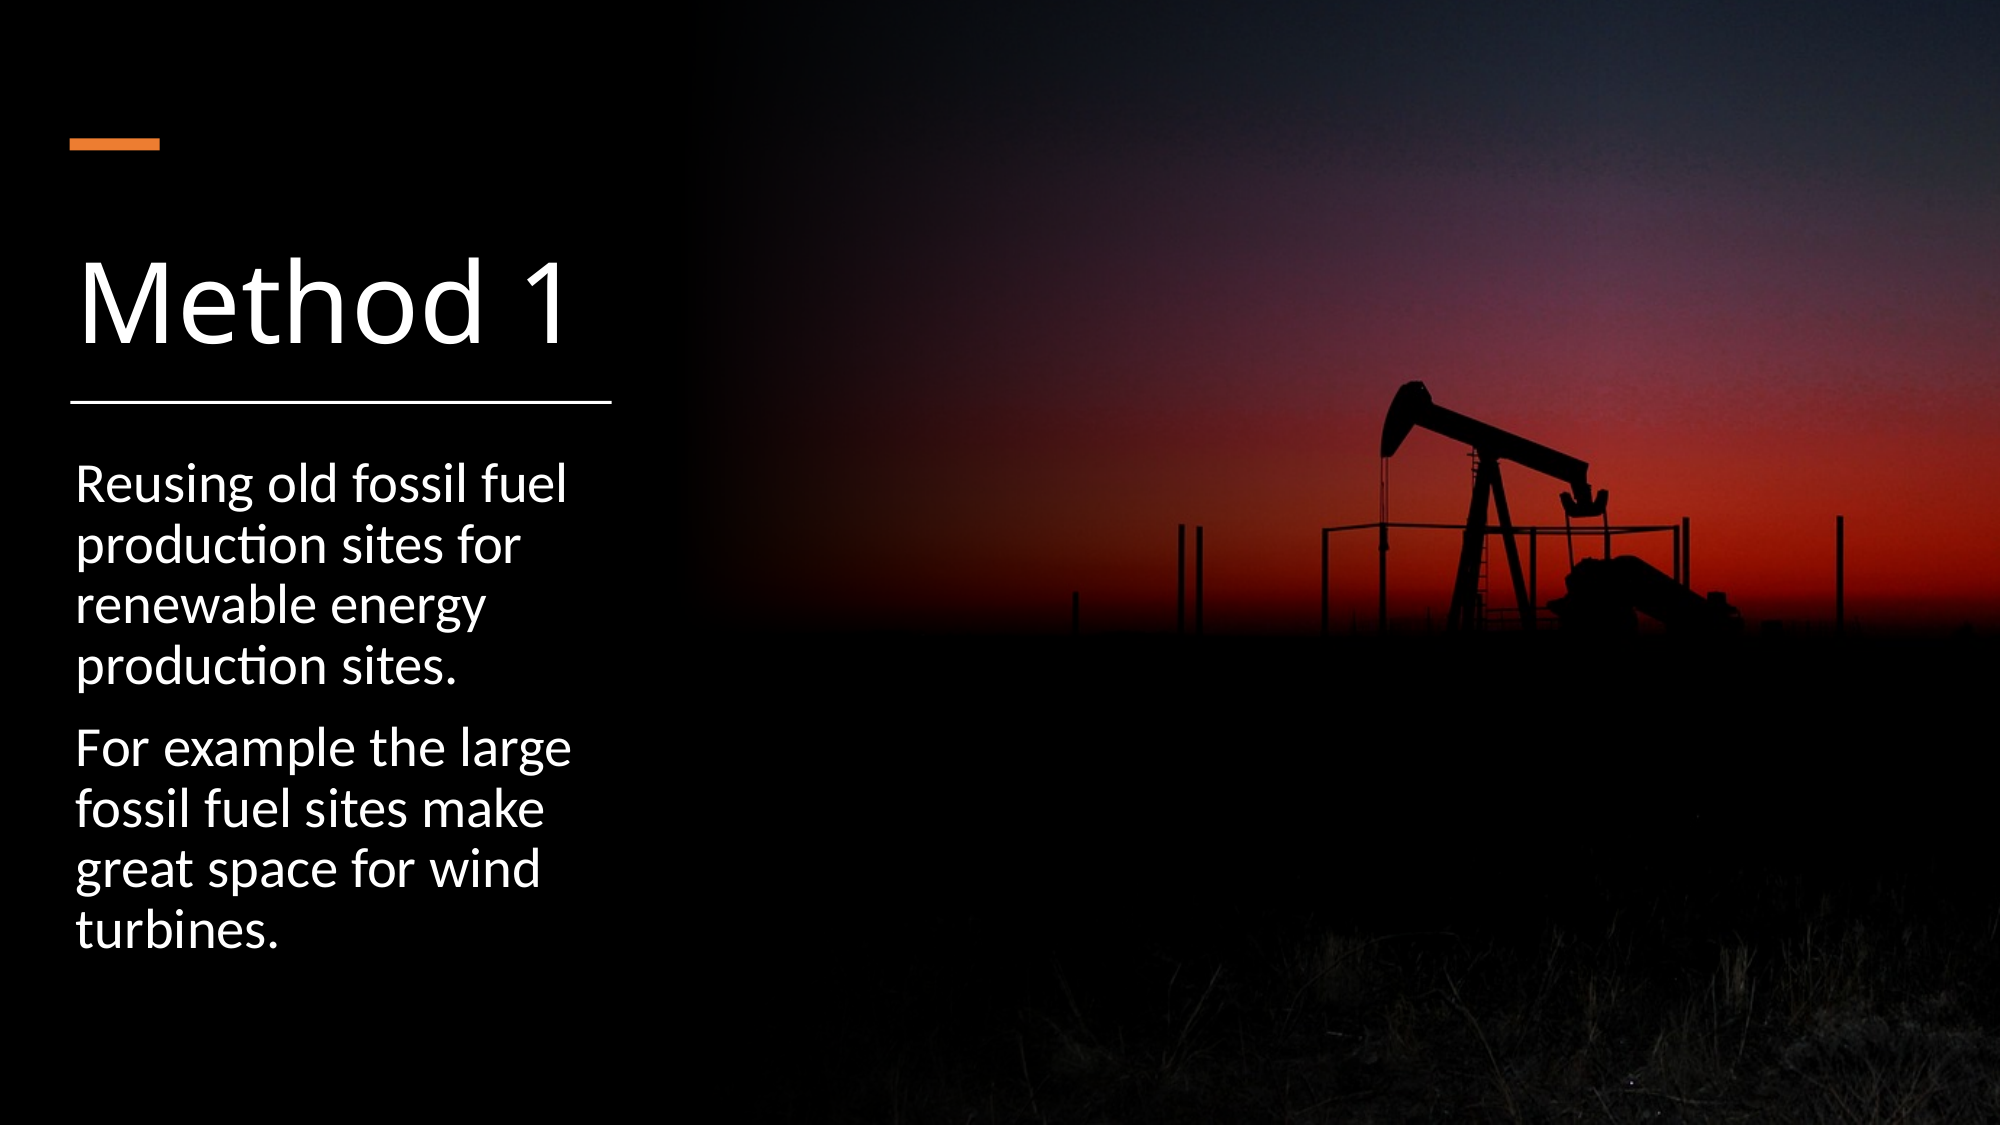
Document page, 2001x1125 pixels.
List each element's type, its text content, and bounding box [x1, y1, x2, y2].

text_box [69, 400, 577, 405]
text_box [69, 137, 161, 151]
title Method 1 [60, 190, 577, 375]
list Reusing old fossil fuel production sites for renewable energy production sites. For example the large fossil fuel sites make great space for wind turbines. [60, 445, 577, 972]
text_box [0, 0, 577, 1125]
picture [577, 0, 2000, 1125]
